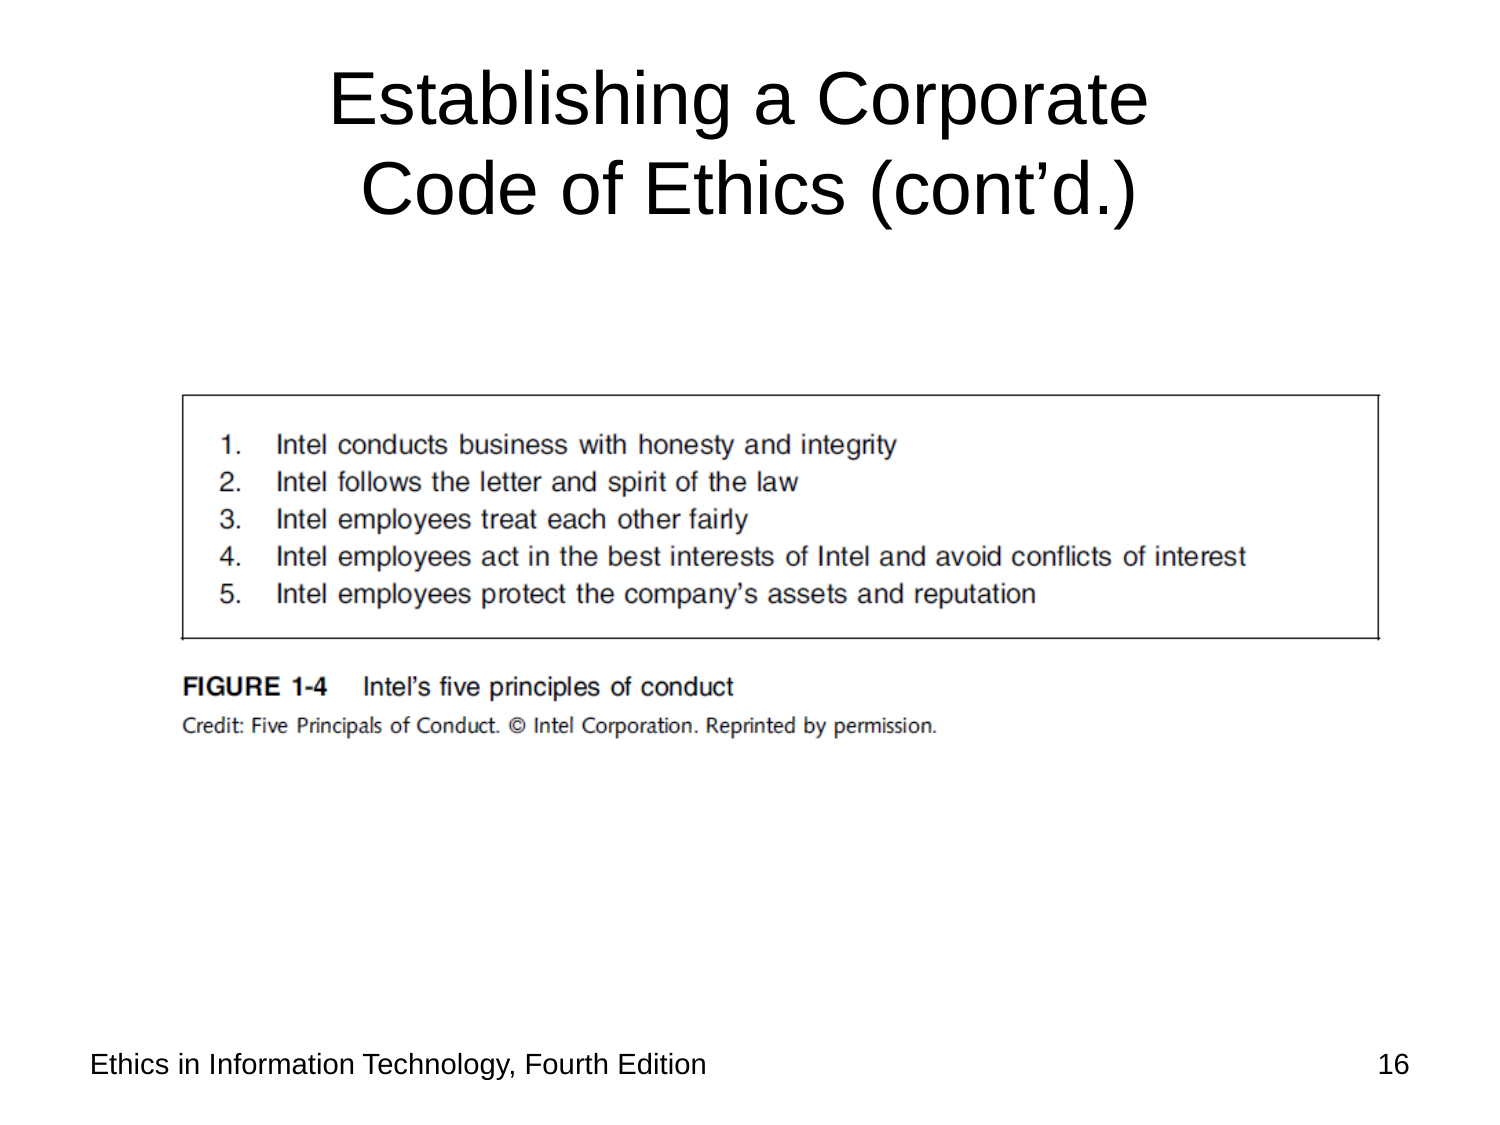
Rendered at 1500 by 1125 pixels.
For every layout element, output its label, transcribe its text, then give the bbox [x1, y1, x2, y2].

title Establishing a Corporate Code of Ethics (cont’d.) [74, 37, 1426, 242]
slide_number 16 [1074, 1037, 1425, 1103]
footer Ethics in Information Technology, Fourth Edition [74, 1037, 1074, 1103]
picture [112, 374, 1448, 751]
